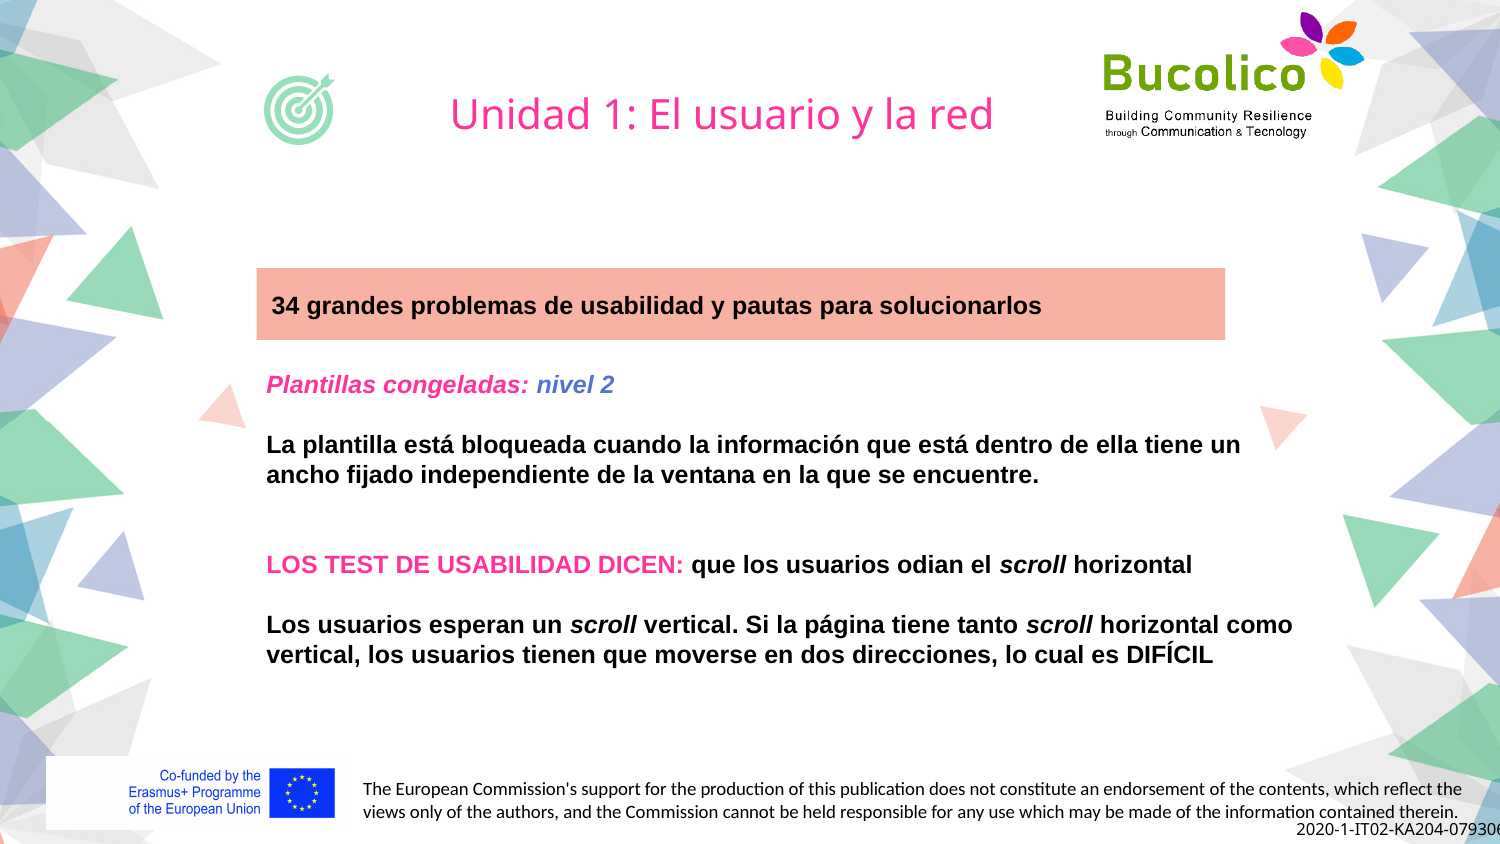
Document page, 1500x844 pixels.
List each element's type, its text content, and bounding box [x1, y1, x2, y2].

list Unidad 1: El usuario y la red [410, 65, 1034, 161]
text_box 34 grandes problemas de usabilidad y pautas para solucionarlos [255, 266, 1227, 342]
text_box [261, 71, 338, 148]
text_box Plantillas congeladas: nivel 2 La plantilla está bloqueada cuando la información que está dentro de ella tiene un ancho fijado independiente de la ventana en la que se encuentre. LOS TEST DE USABILIDAD DICEN: que los usuarios odian el scroll horizontal Los usuarios esperan un scroll vertical. Si la página tiene tanto scroll horizontal como vertical, los usuarios tienen que moverse en dos direcciones, lo cual es DIFÍCIL [251, 361, 1315, 706]
picture [0, 0, 1500, 844]
text_box The European Commission's support for the production of this publication does not constitute an endorsement of the contents, which reflect the views only of the authors, and the Commission cannot be held responsible for any use which may be made of the information contained therein. [348, 769, 1486, 830]
